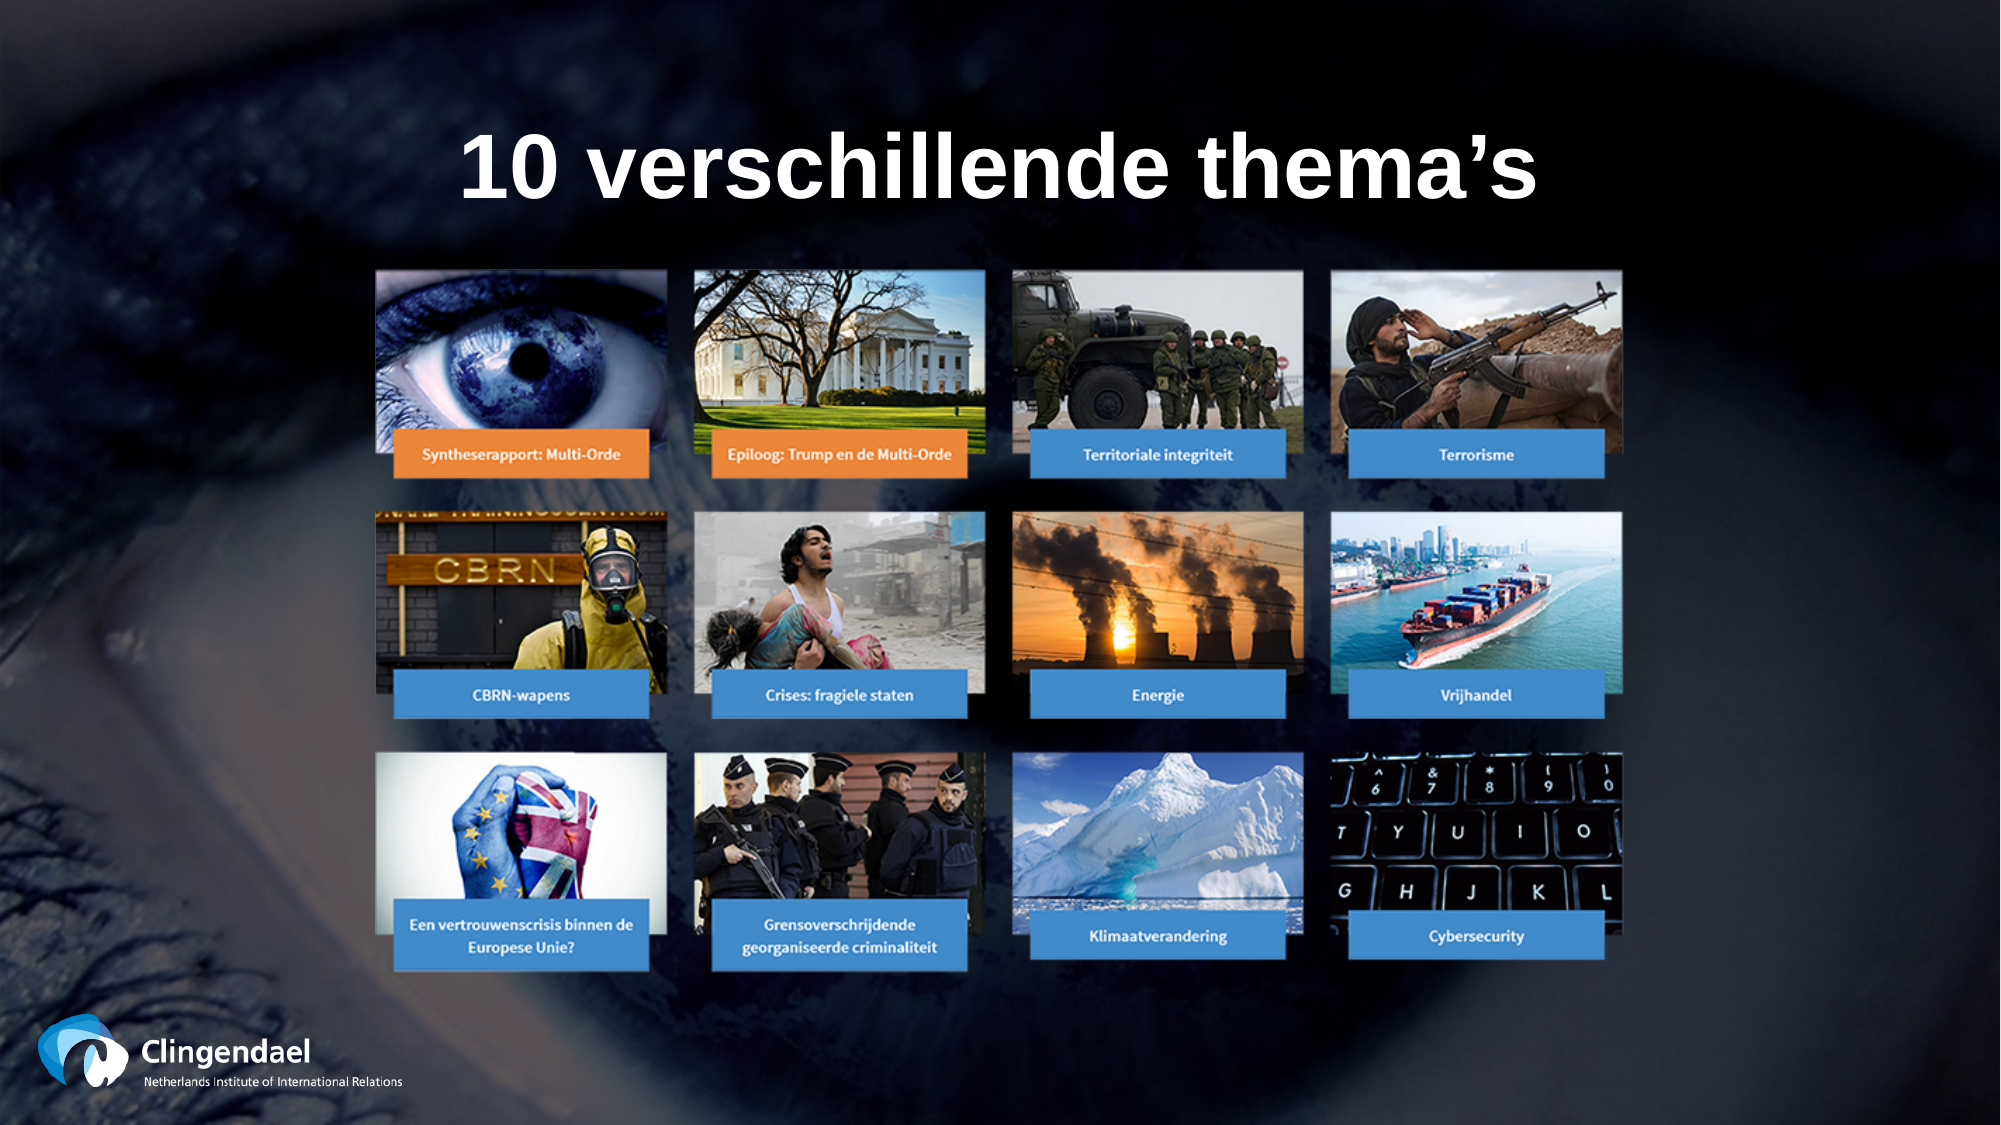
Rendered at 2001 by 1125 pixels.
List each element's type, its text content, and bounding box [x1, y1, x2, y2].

title 10 verschillende thema’s [137, 59, 1863, 278]
picture [0, 0, 2001, 1125]
